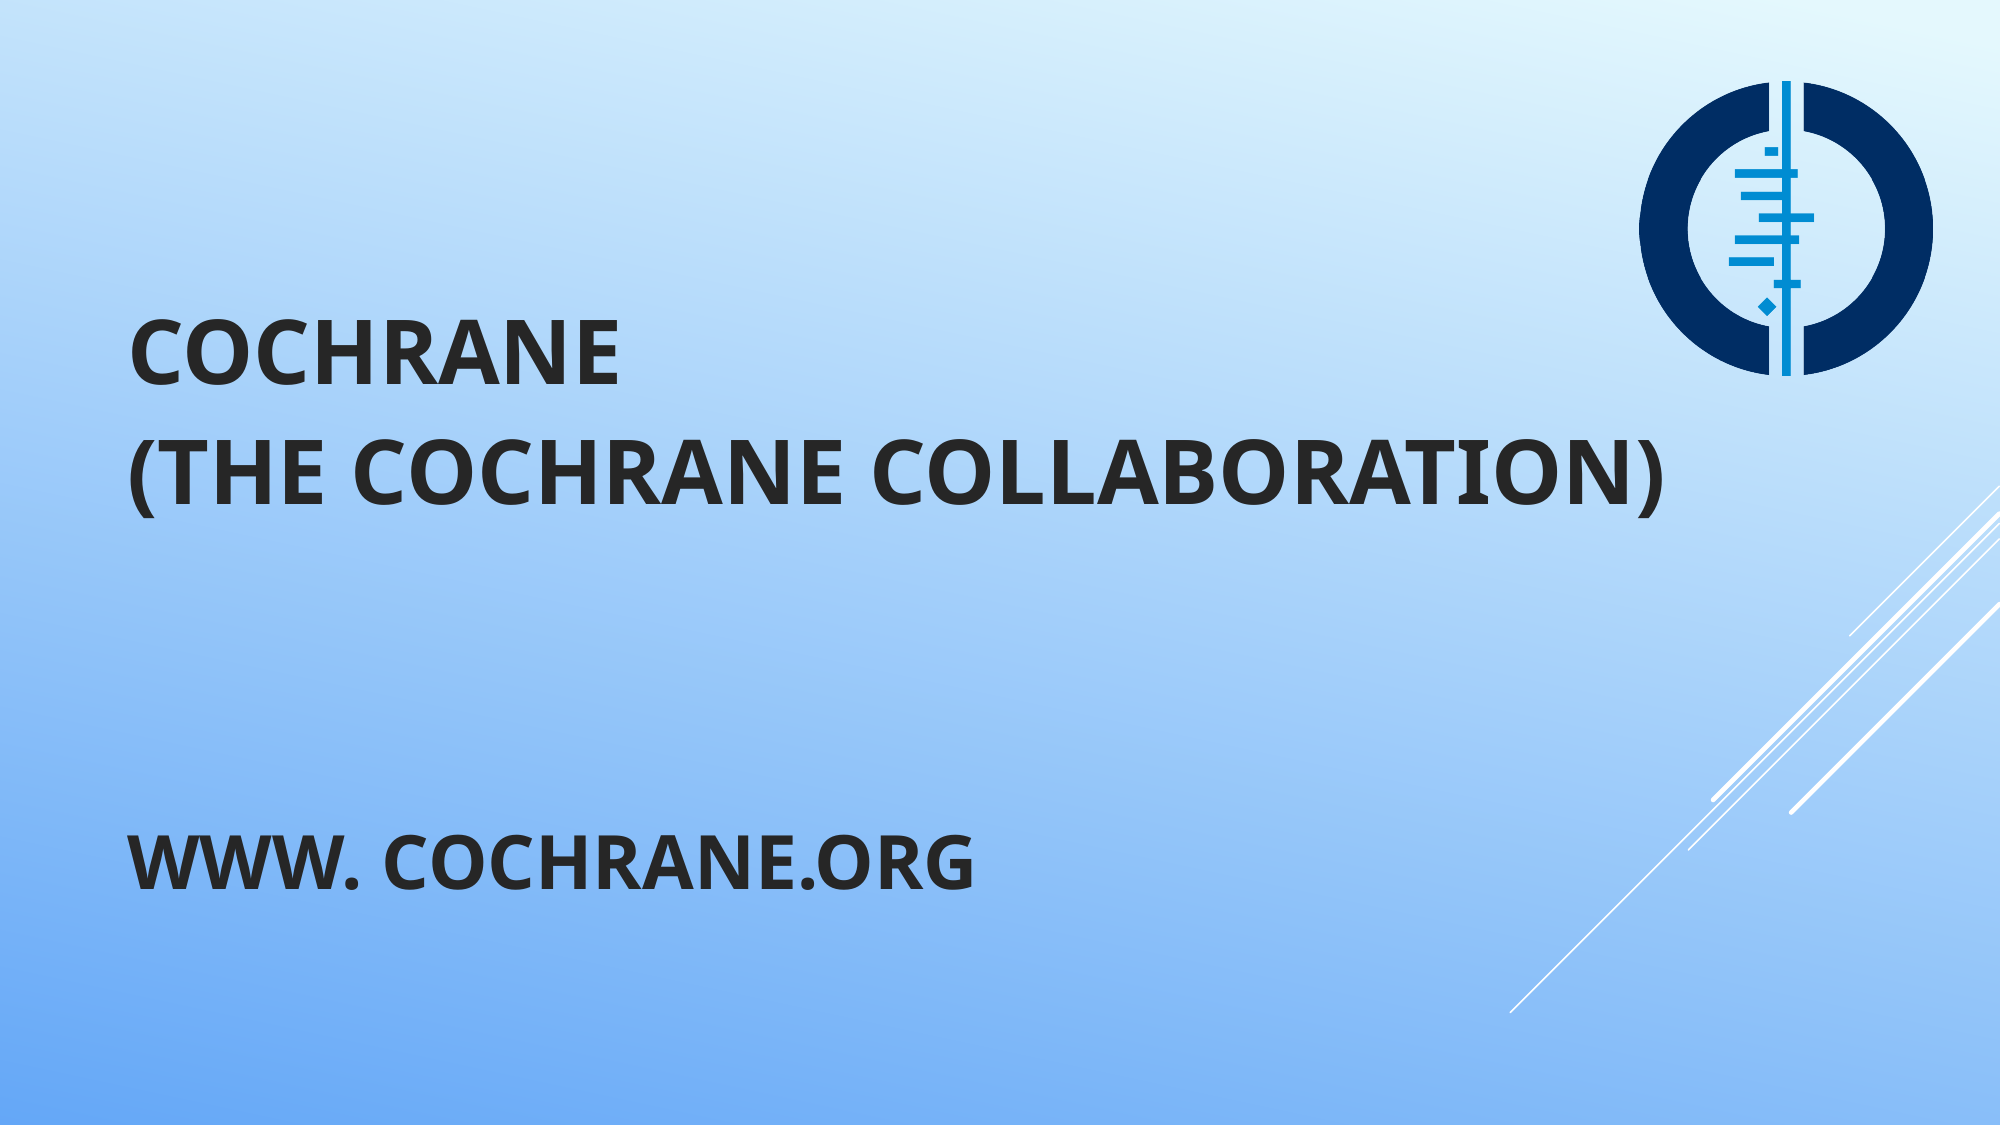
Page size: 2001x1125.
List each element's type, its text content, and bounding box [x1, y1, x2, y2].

picture [1638, 81, 1781, 376]
picture [1791, 81, 1933, 376]
title WWW. COCHRANE.ORG [112, 736, 1513, 984]
list COCHRANE (THE COCHRANE COLLABORATION) [112, 112, 1849, 706]
